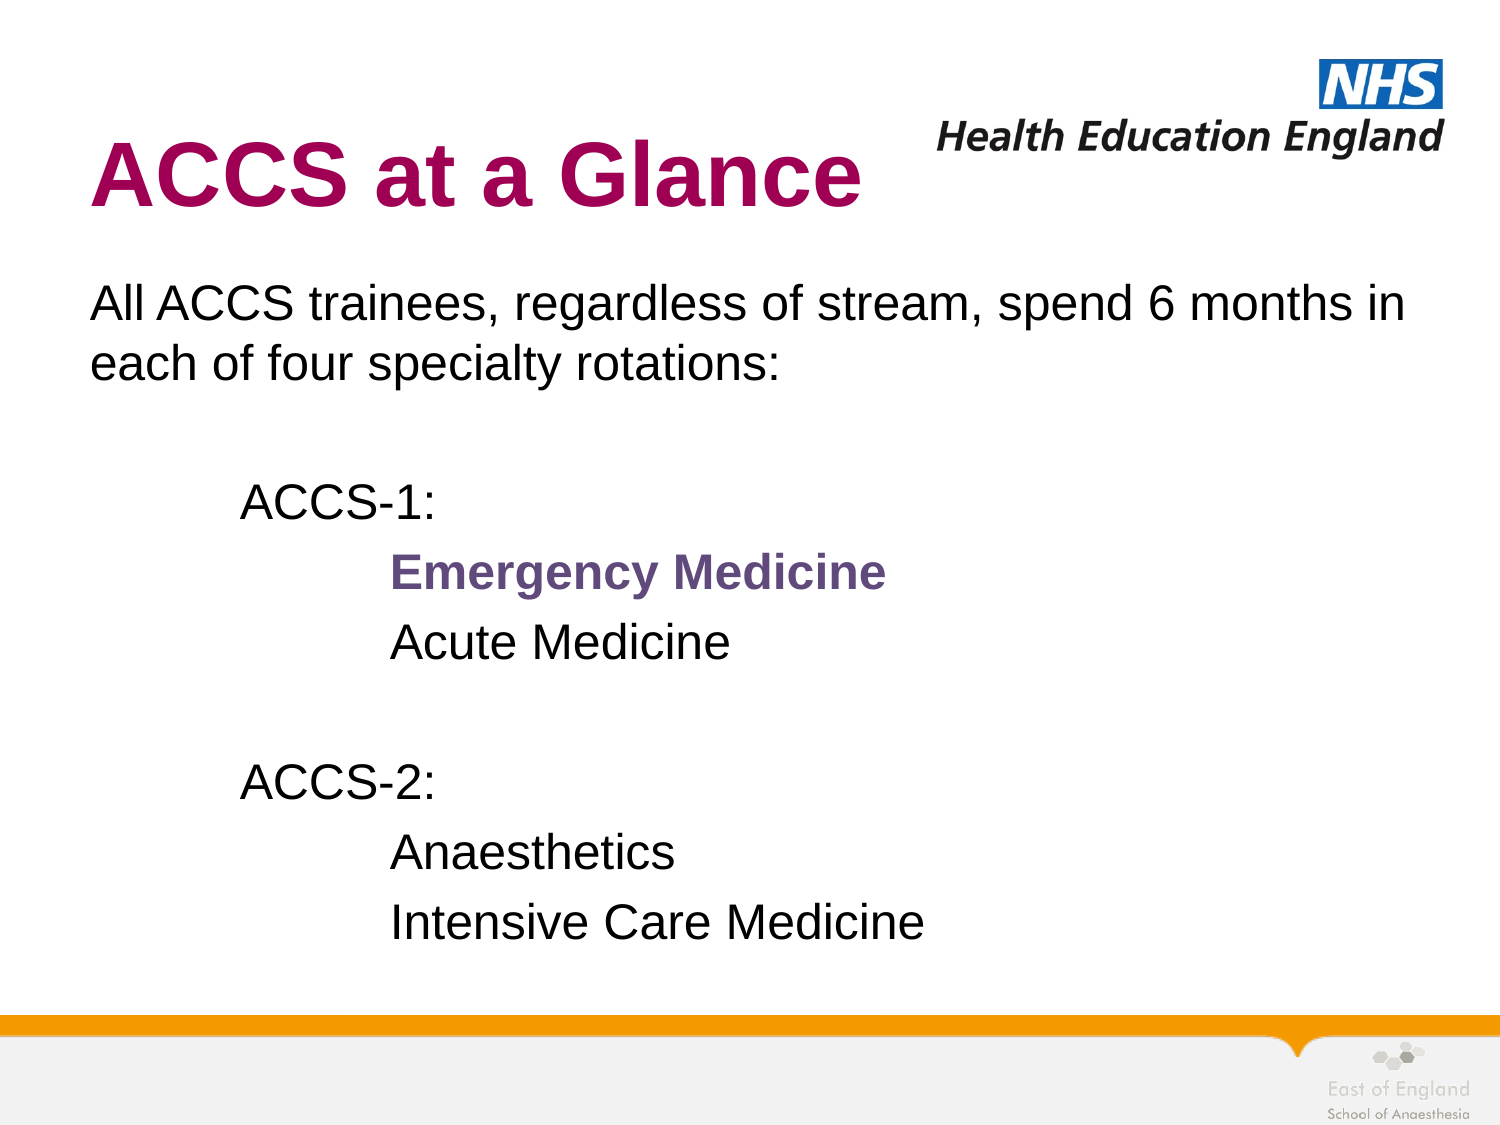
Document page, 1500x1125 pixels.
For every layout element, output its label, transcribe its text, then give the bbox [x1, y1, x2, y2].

picture [936, 59, 1445, 160]
title ACCS at a Glance [75, 107, 1425, 233]
list All ACCS trainees, regardless of stream, spend 6 months in each of four specialty rotations: ACCS-1: Emergency Medicine Acute Medicine ACCS-2: Anaesthetics Intensive Care Medicine [75, 262, 1425, 1005]
